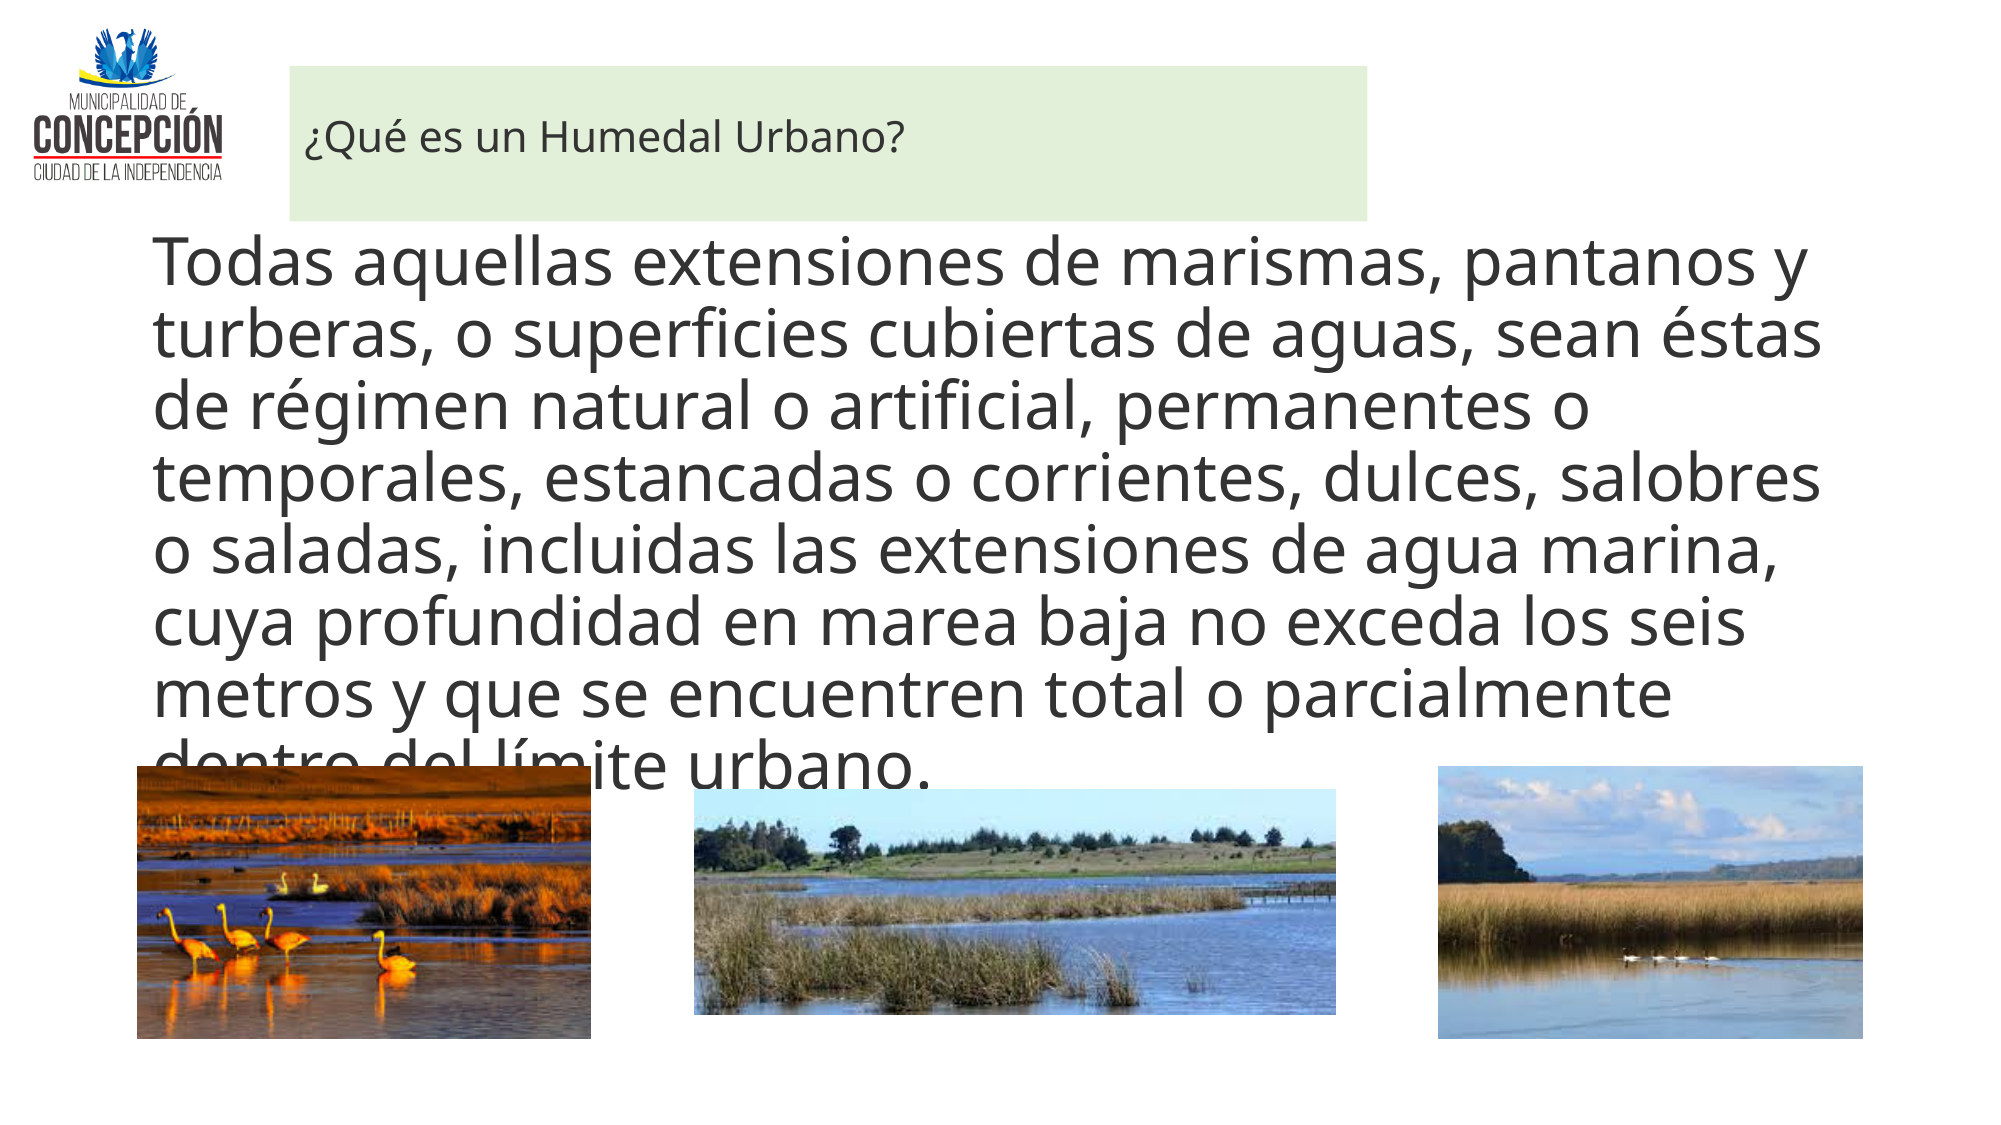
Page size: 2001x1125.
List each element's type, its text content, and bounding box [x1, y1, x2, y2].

picture [31, 26, 224, 182]
list Todas aquellas extensiones de marismas, pantanos y turberas, o superficies cubiertas de aguas, sean éstas de régimen natural o artificial, permanentes o temporales, estancadas o corrientes, dulces, salobres o saladas, incluidas las extensiones de agua marina, cuya profundidad en marea baja no exceda los seis metros y que se encuentren total o parcialmente dentro del límite urbano. [137, 220, 1863, 1060]
picture [694, 789, 1336, 1015]
picture [137, 766, 591, 1039]
title ¿Qué es un Humedal Urbano? [289, 65, 1368, 220]
picture [1438, 766, 1863, 1039]
